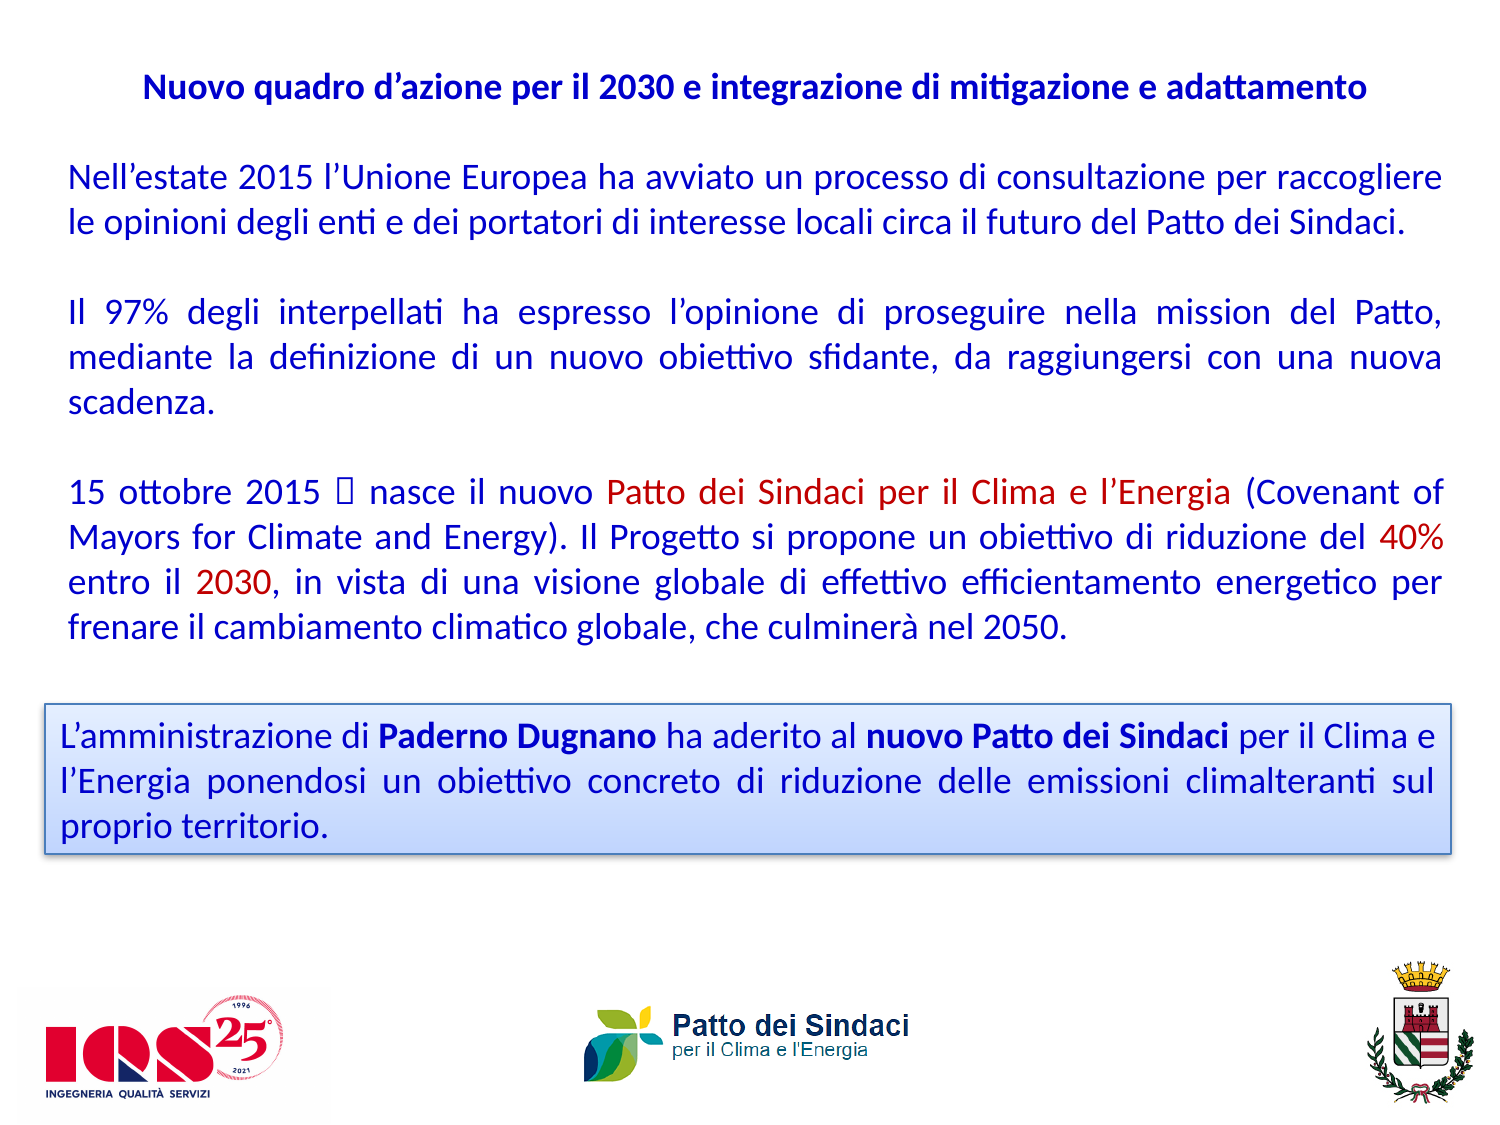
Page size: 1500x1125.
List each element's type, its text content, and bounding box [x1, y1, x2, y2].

text_box Nuovo quadro d’azione per il 2030 e integrazione di mitigazione e adattamento Nell’estate 2015 l’Unione Europea ha avviato un processo di consultazione per raccogliere le opinioni degli enti e dei portatori di interesse locali circa il futuro del Patto dei Sindaci. Il 97% degli interpellati ha espresso l’opinione di proseguire nella mission del Patto, mediante la definizione di un nuovo obiettivo sfidante, da raggiungersi con una nuova scadenza. 15 ottobre 2015  nasce il nuovo Patto dei Sindaci per il Clima e l’Energia (Covenant of Mayors for Climate and Energy). Il Progetto si propone un obiettivo di riduzione del 40% entro il 2030, in vista di una visione globale di effettivo efficientamento energetico per frenare il cambiamento climatico globale, che culminerà nel 2050. [53, 54, 1459, 655]
picture [572, 1000, 916, 1084]
picture [1363, 960, 1476, 1109]
picture [17, 987, 331, 1124]
text_box L’amministrazione di Paderno Dugnano ha aderito al nuovo Patto dei Sindaci per il Clima e l’Energia ponendosi un obiettivo concreto di riduzione delle emissioni climalteranti sul proprio territorio. [44, 703, 1452, 855]
